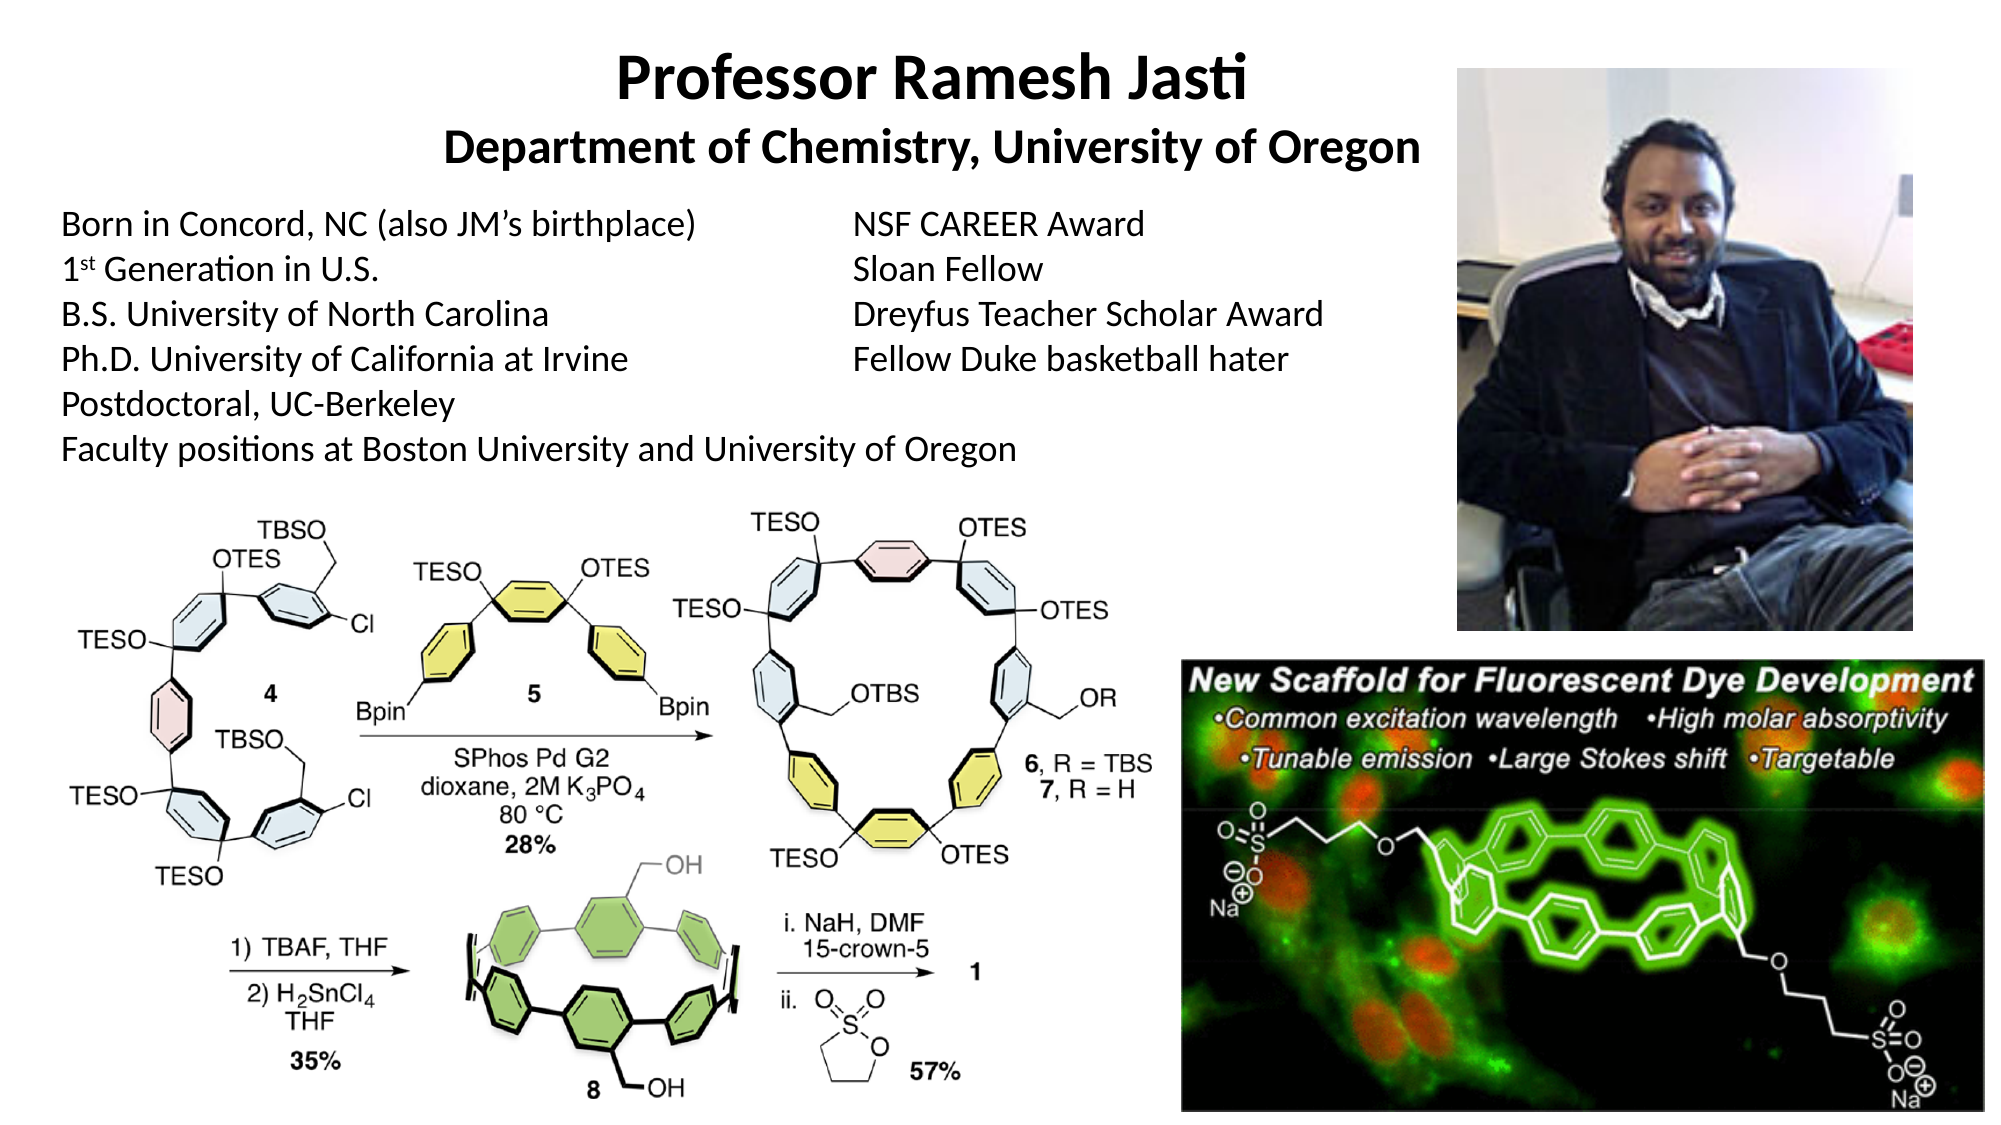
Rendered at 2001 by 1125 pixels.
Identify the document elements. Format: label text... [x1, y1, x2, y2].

picture [45, 497, 1168, 1113]
picture [1181, 659, 1985, 1113]
text_box Professor Ramesh Jasti Department of Chemistry, University of Oregon [428, 25, 1437, 181]
text_box NSF CAREER Award Sloan Fellow Dreyfus Teacher Scholar Award Fellow Duke basketball hater [838, 191, 1341, 432]
text_box Born in Concord, NC (also JM’s birthplace) 1st Generation in U.S. B.S. University of North Carolina Ph.D. University of California at Irvine Postdoctoral, UC-Berkeley Faculty positions at Boston University and University of Oregon [46, 191, 1034, 477]
picture [1457, 68, 1913, 631]
